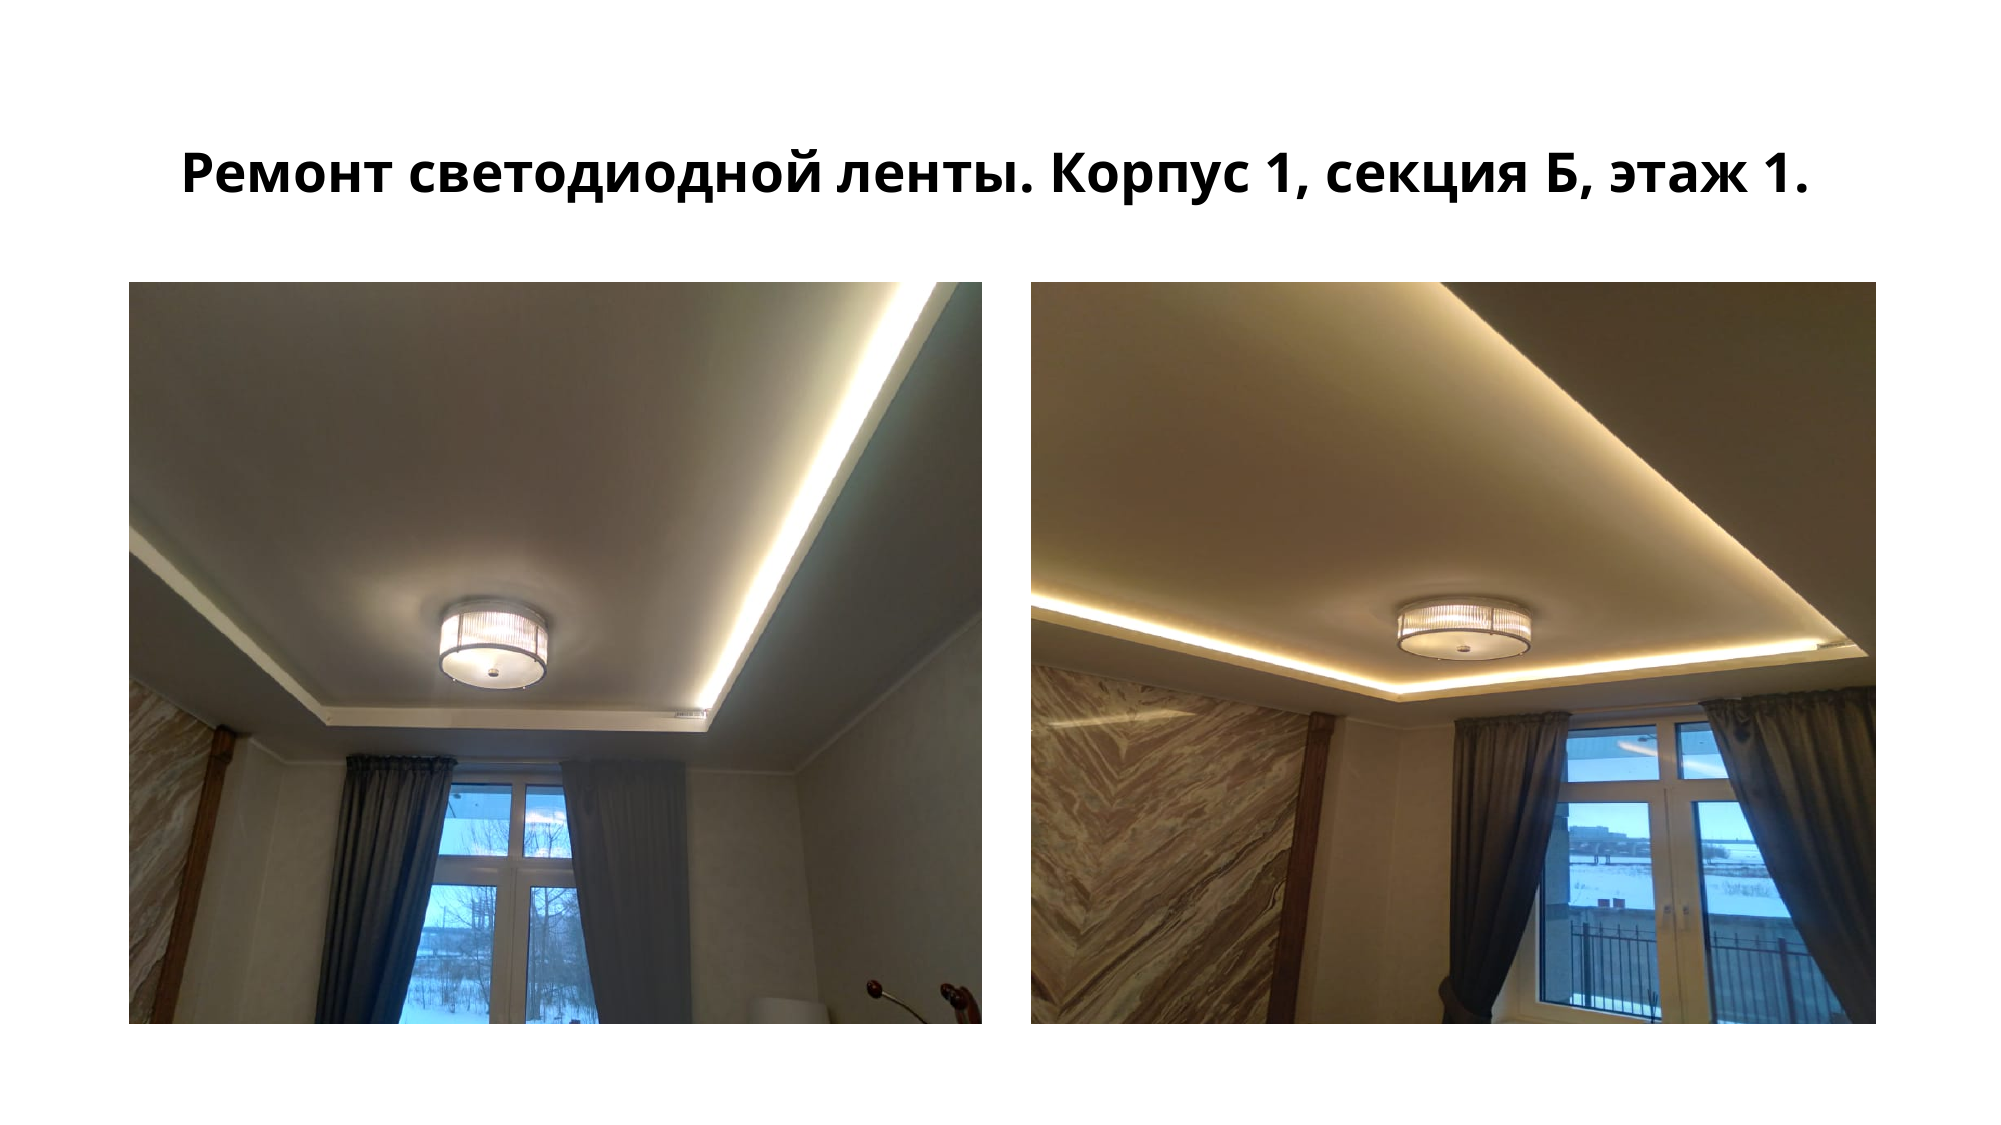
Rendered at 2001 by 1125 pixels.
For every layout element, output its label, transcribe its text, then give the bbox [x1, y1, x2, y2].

title Ремонт светодиодной ленты. Корпус 1, секция Б, этаж 1. [140, 128, 1866, 346]
picture [129, 282, 982, 1024]
picture [1031, 282, 1876, 1024]
